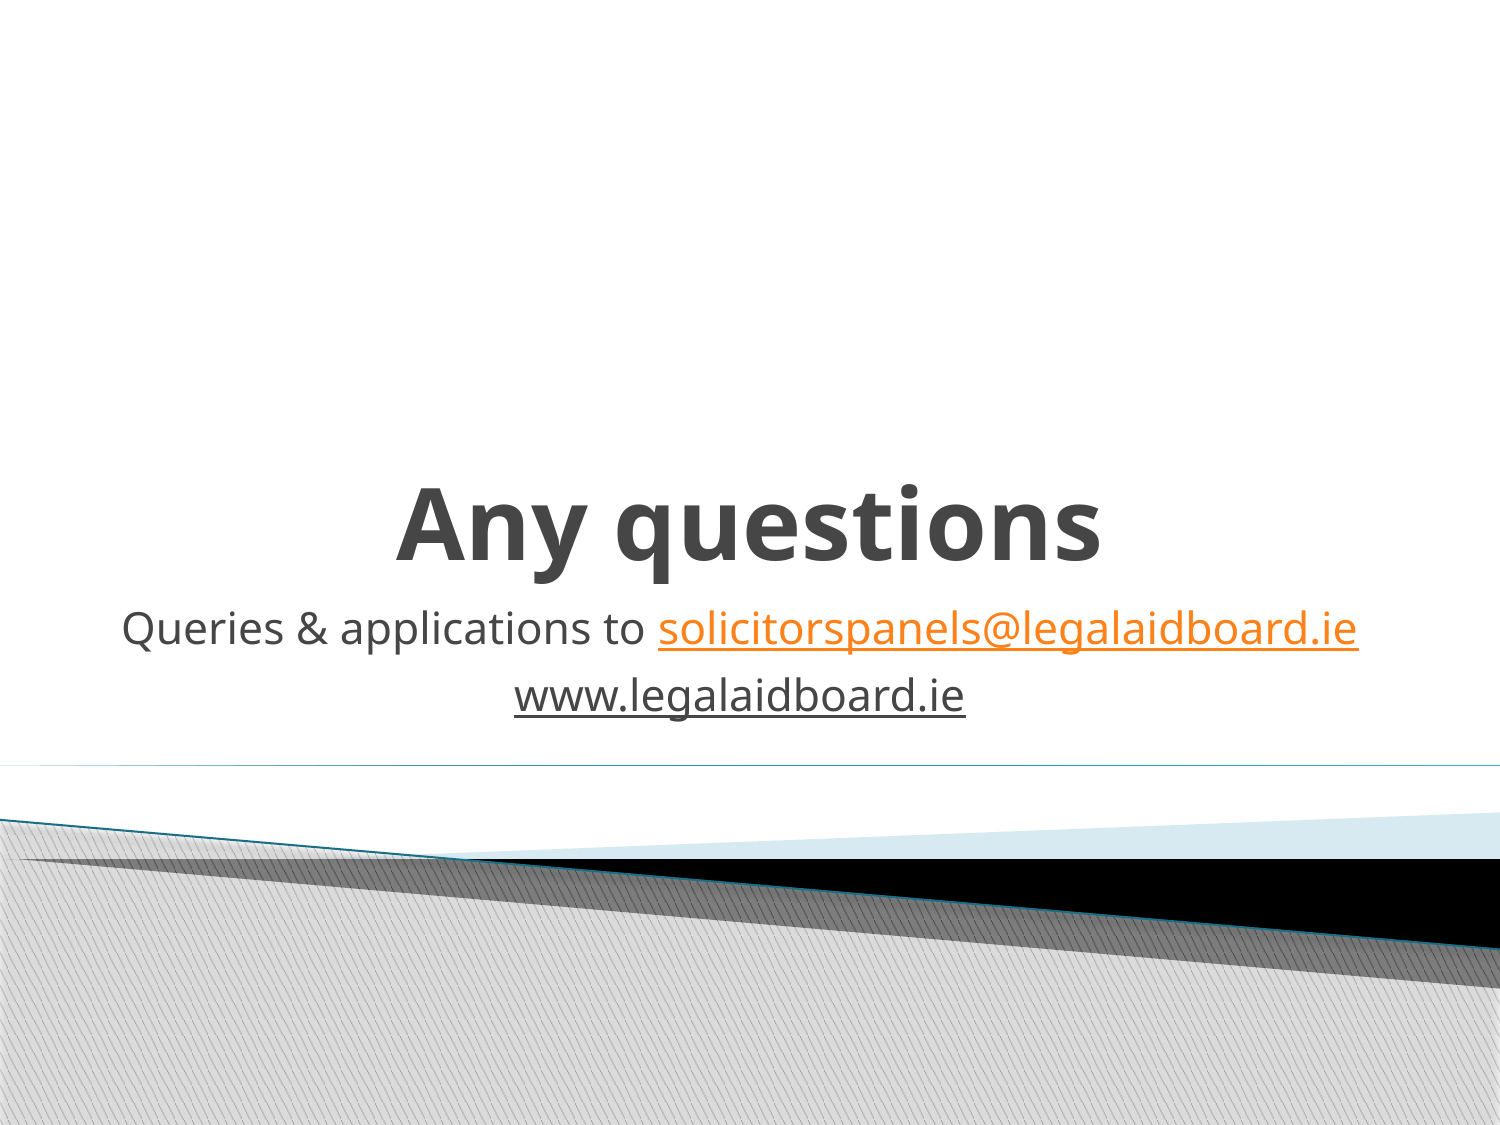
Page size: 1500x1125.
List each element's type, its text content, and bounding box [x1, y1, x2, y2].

title Any questions [112, 287, 1388, 588]
subtitle Queries & applications to solicitorspanels@legalaidboard.ie www.legalaidboard.ie [112, 592, 1388, 790]
picture [5, 859, 1500, 989]
